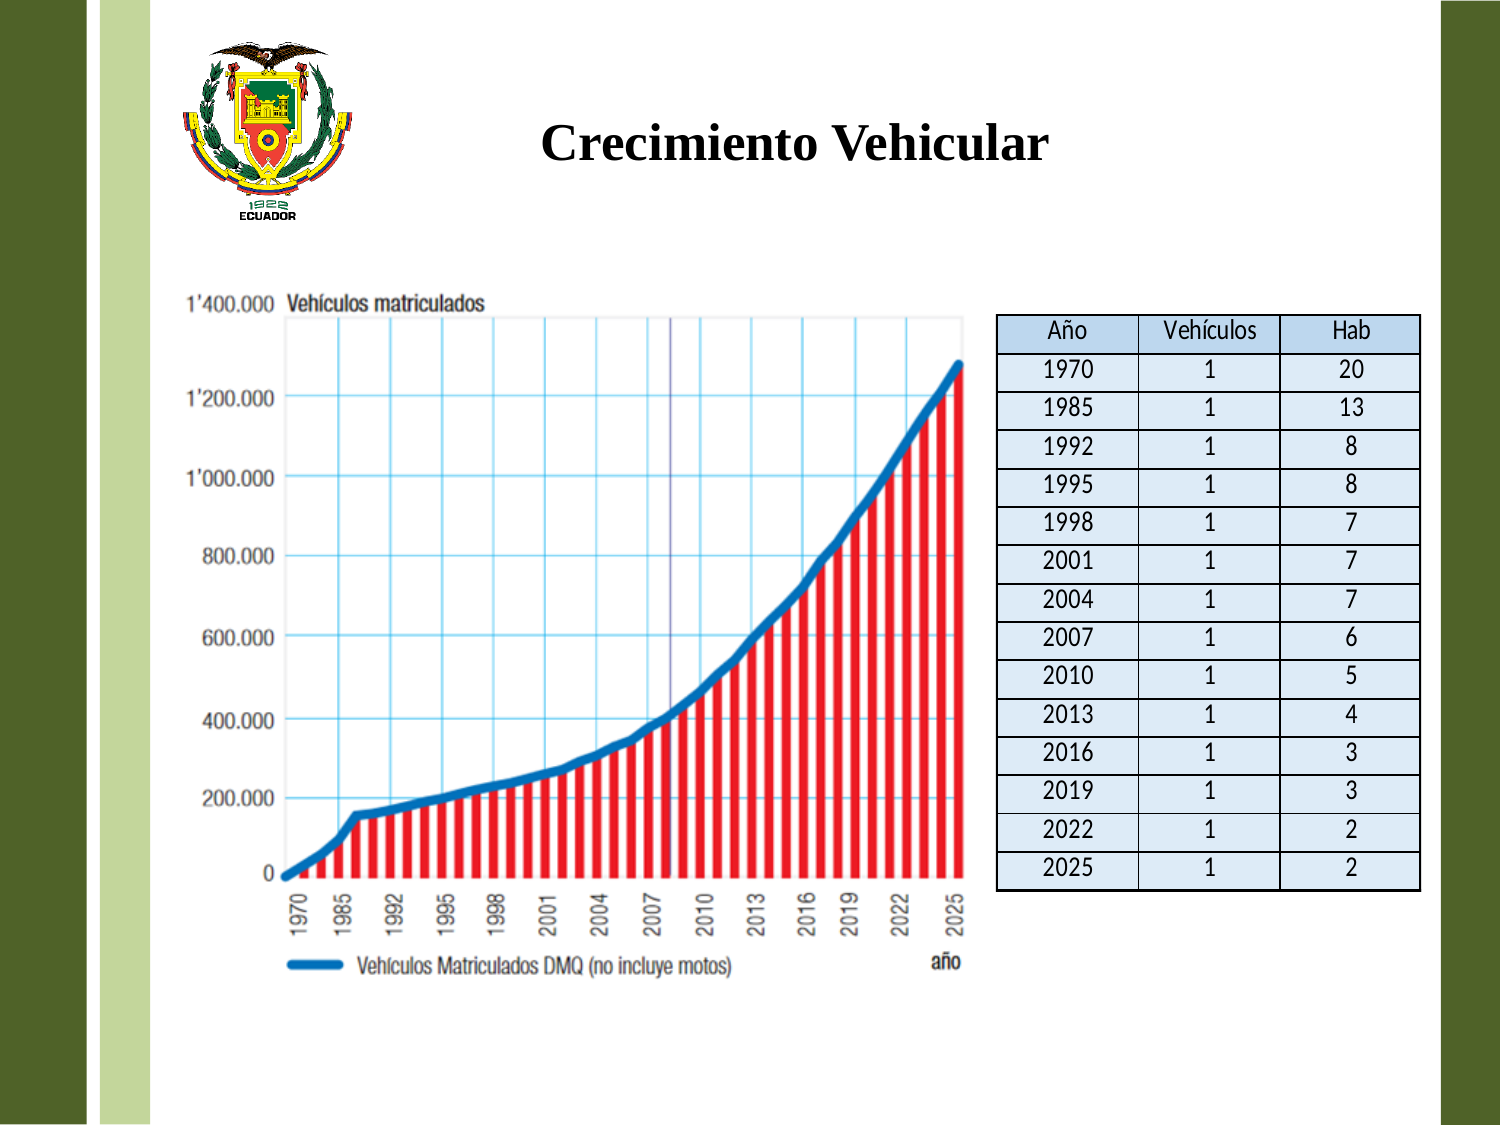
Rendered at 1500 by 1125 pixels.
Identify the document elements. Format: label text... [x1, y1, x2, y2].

picture [182, 255, 976, 988]
text_box [1439, 0, 1500, 1125]
text_box [98, 0, 152, 1125]
picture [995, 314, 1423, 894]
picture [182, 42, 366, 221]
title Crecimiento Vehicular [525, 83, 1066, 179]
text_box [0, 0, 89, 1125]
